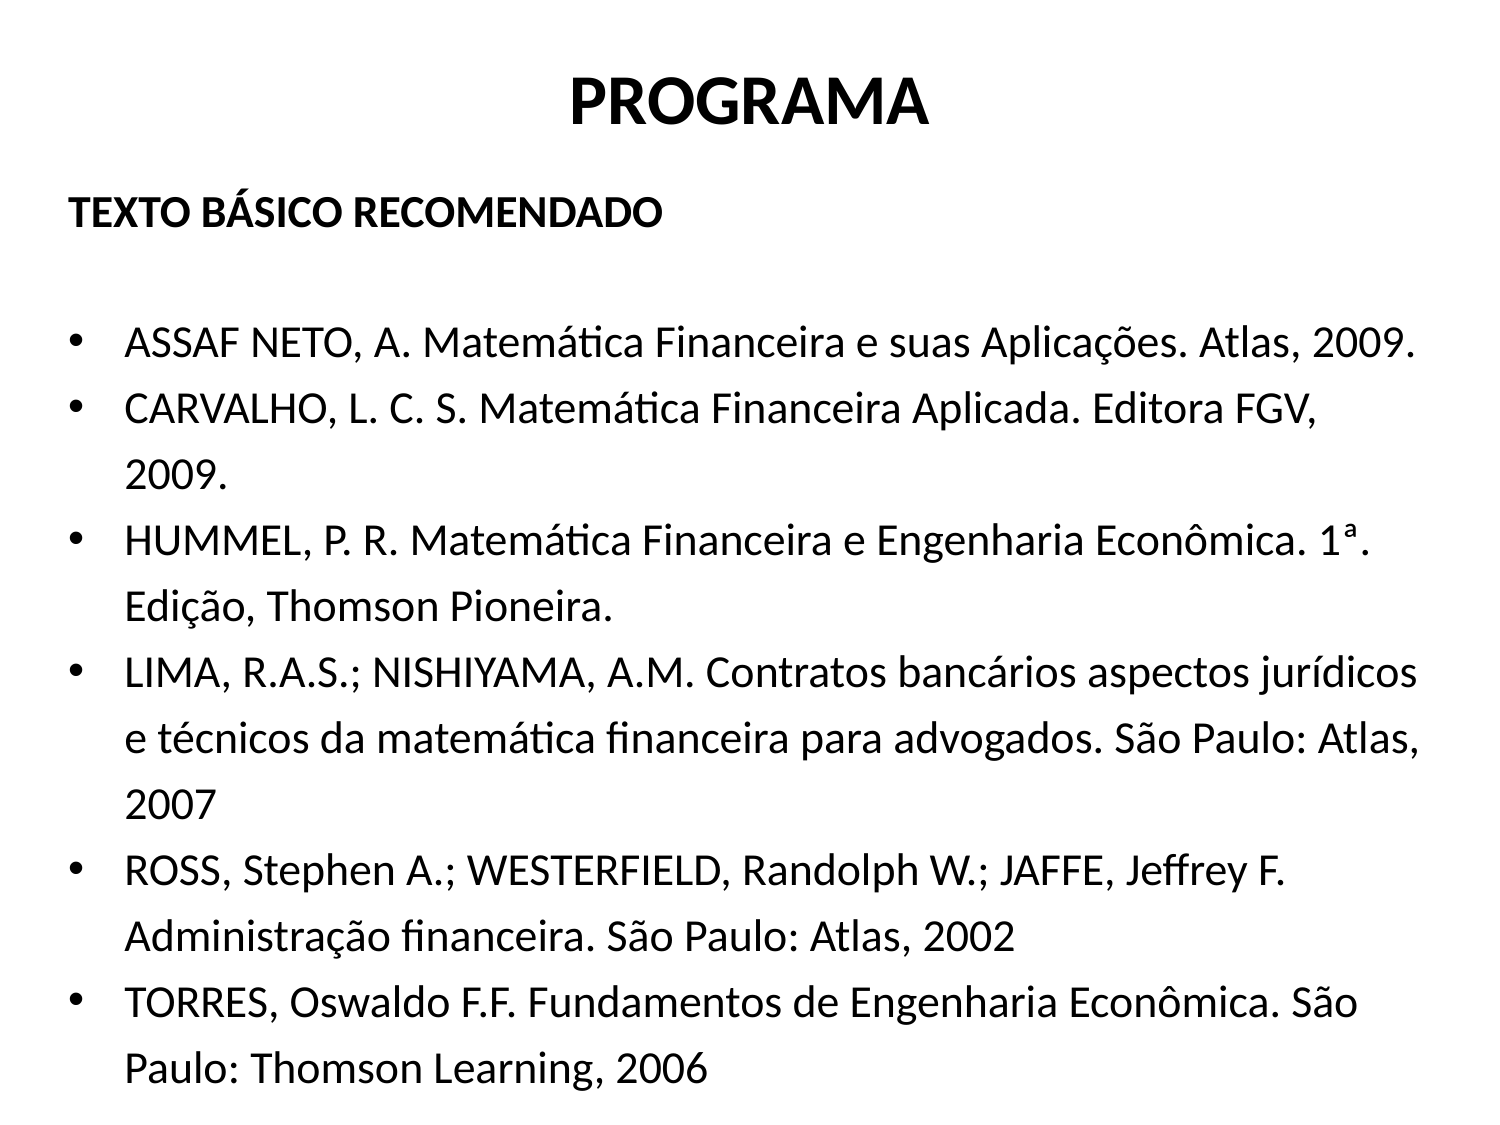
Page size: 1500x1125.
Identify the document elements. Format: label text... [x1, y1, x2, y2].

list TEXTO BÁSICO RECOMENDADO ASSAF NETO, A. Matemática Financeira e suas Aplicações. Atlas, 2009. CARVALHO, L. C. S. Matemática Financeira Aplicada. Editora FGV, 2009. HUMMEL, P. R. Matemática Financeira e Engenharia Econômica. 1ª. Edição, Thomson Pioneira. LIMA, R.A.S.; NISHIYAMA, A.M. Contratos bancários aspectos jurídicos e técnicos da matemática financeira para advogados. São Paulo: Atlas, 2007 ROSS, Stephen A.; WESTERFIELD, Randolph W.; JAFFE, Jeffrey F. Administração financeira. São Paulo: Atlas, 2002 TORRES, Oswaldo F.F. Fundamentos de Engenharia Econômica. São Paulo: Thomson Learning, 2006 [53, 174, 1447, 917]
title PROGRAMA [75, 45, 1425, 174]
